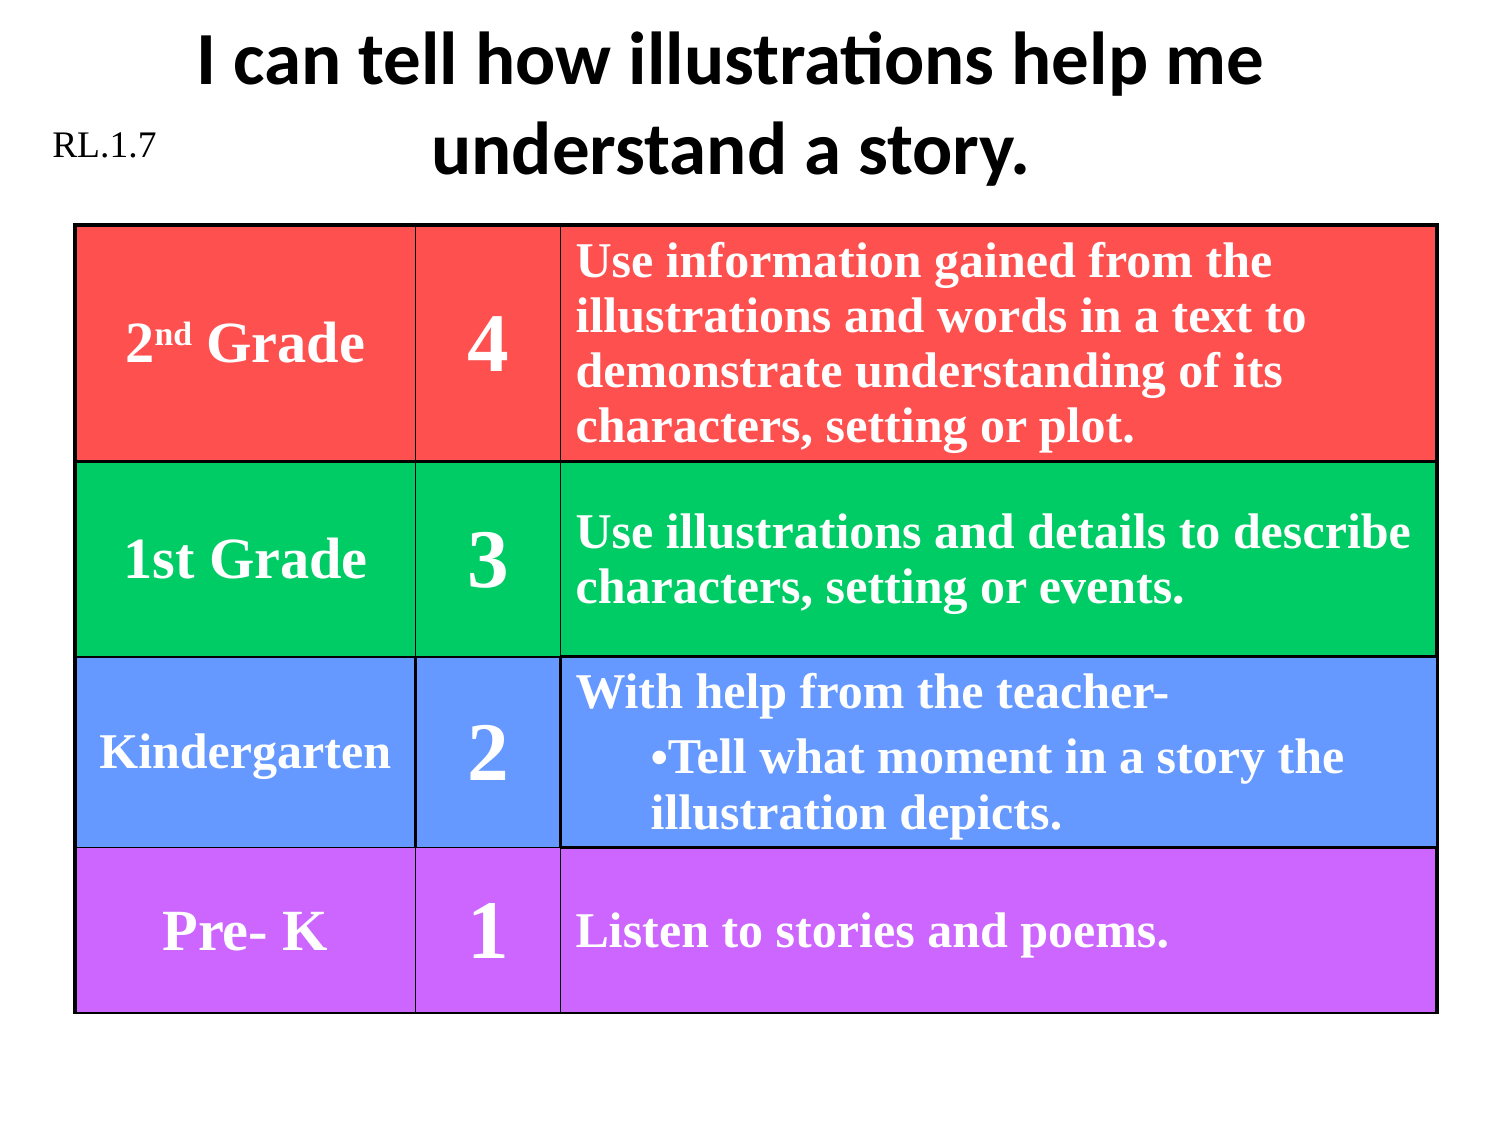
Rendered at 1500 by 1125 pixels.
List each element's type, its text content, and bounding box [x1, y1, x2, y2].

table_cell Kindergarten [77, 658, 414, 847]
text_box RL.1.7 [37, 112, 250, 173]
table_cell 1 [416, 848, 560, 1012]
table_cell 1st Grade [77, 463, 415, 656]
table_header 2nd Grade [77, 227, 415, 460]
table_header 4 [416, 227, 560, 460]
table_cell With help from the teacher- Tell what moment in a story the illustration depicts. [562, 658, 1436, 846]
table_cell Use illustrations and details to describe characters, setting or events. [561, 463, 1435, 655]
table_header Use information gained from the illustrations and words in a text to demonstrate understanding of its characters, setting or plot. [561, 227, 1435, 460]
table_cell 2 [417, 658, 559, 847]
table_cell Pre- K [77, 848, 415, 1012]
table_cell 3 [416, 463, 560, 656]
table_cell Listen to stories and poems. [561, 849, 1435, 1012]
title I can tell how illustrations help me understand a story. [24, 24, 1438, 176]
